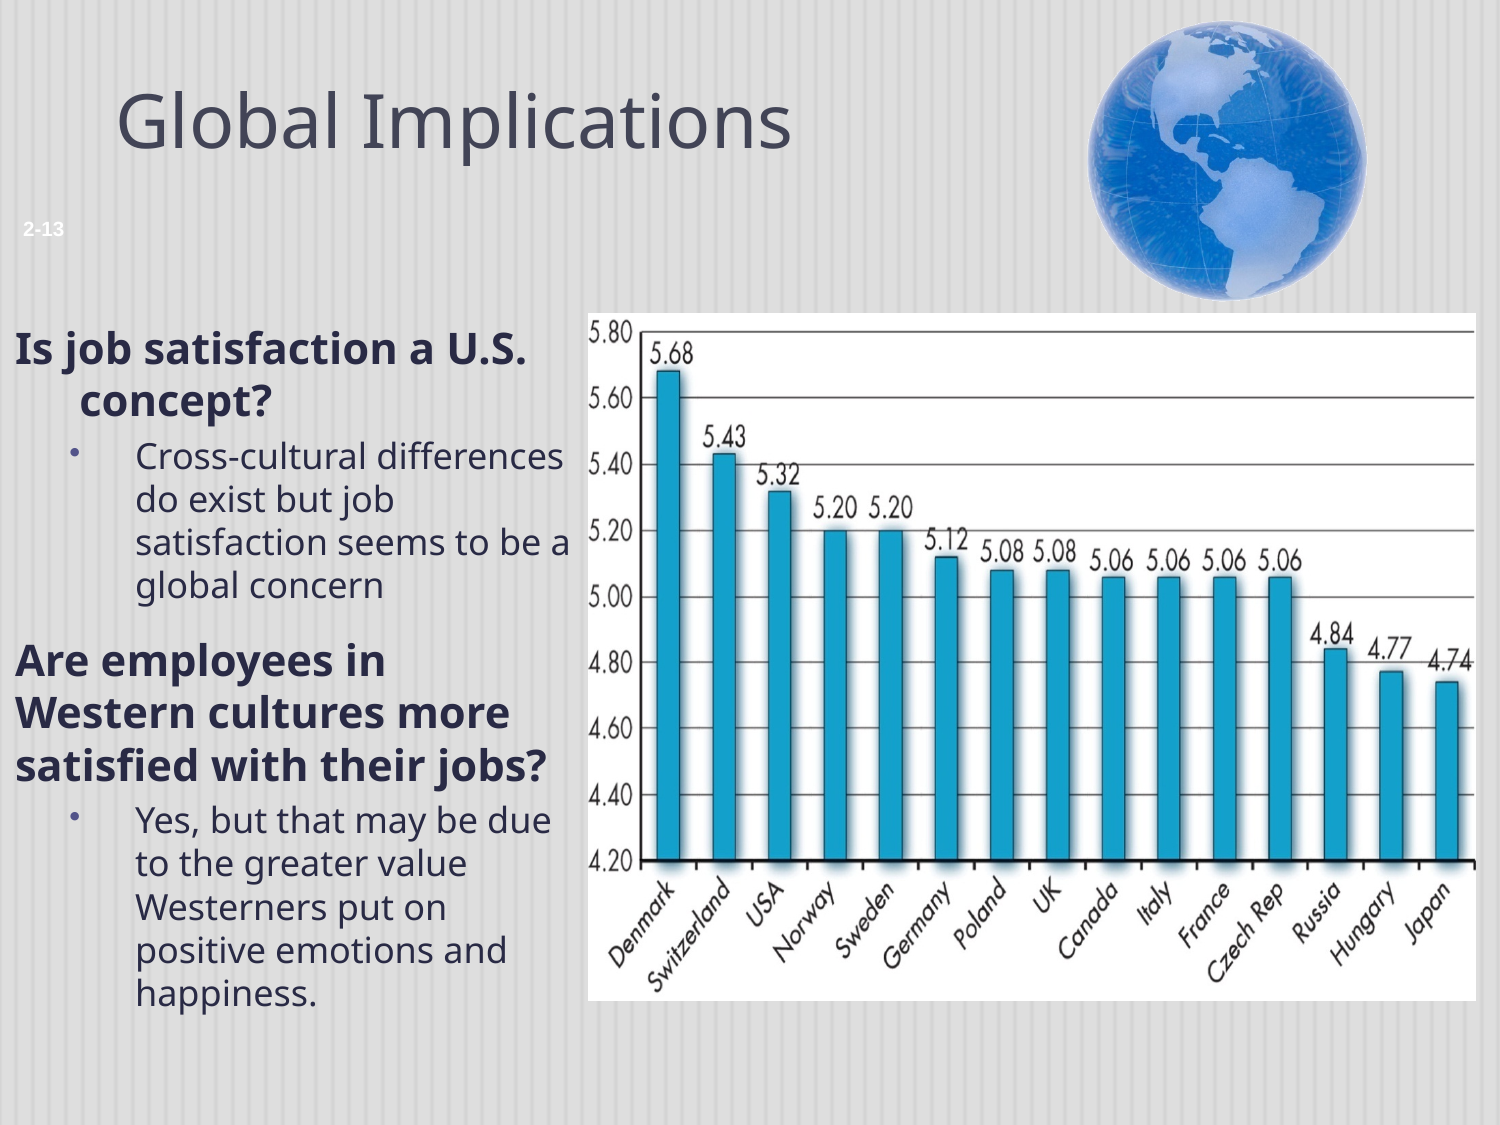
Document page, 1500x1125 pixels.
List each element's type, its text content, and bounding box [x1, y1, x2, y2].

slide_number 2-13 [0, 208, 88, 249]
list Is job satisfaction a U.S. concept? Cross-cultural differences do exist but job satisfaction seems to be a global concern Are employees in Western cultures more satisfied with their jobs? Yes, but that may be due to the greater value Westerners put on positive emotions and happiness. [0, 313, 589, 1024]
title Global Implications [100, 37, 1030, 201]
picture [587, 0, 1476, 1001]
